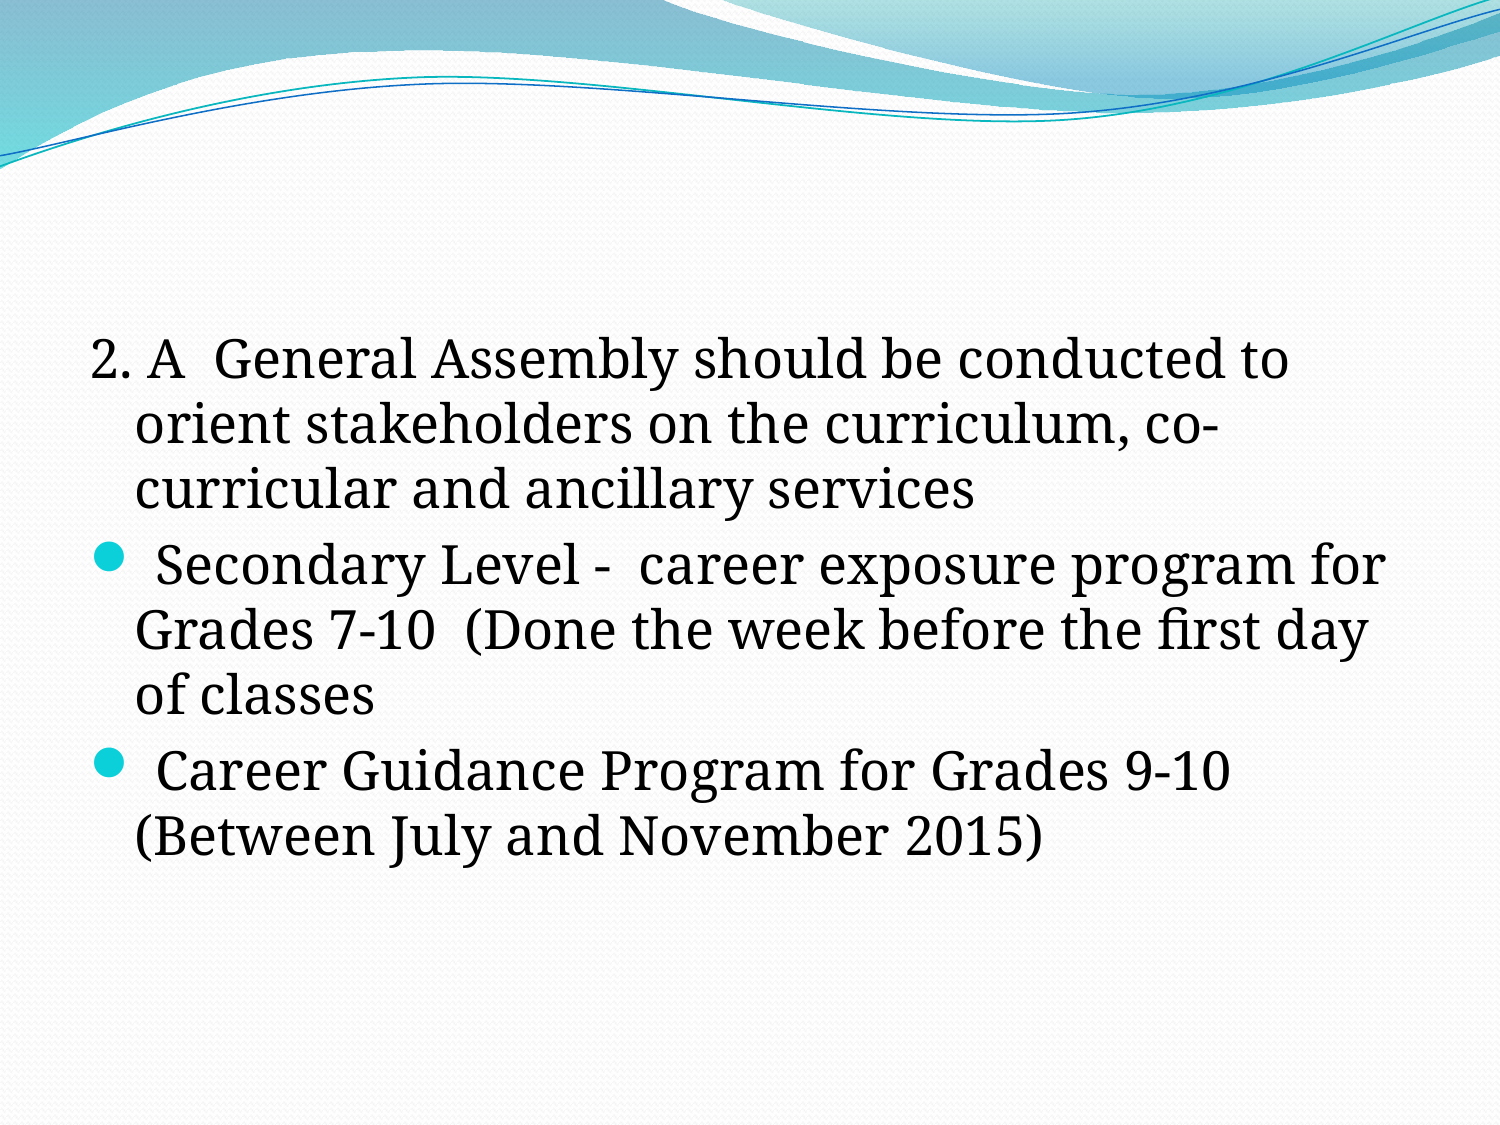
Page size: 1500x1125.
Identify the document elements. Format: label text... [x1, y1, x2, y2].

list 2. A General Assembly should be conducted to orient stakeholders on the curriculum, co-curricular and ancillary services Secondary Level - career exposure program for Grades 7-10 (Done the week before the first day of classes Career Guidance Program for Grades 9-10 (Between July and November 2015) [75, 317, 1425, 1038]
